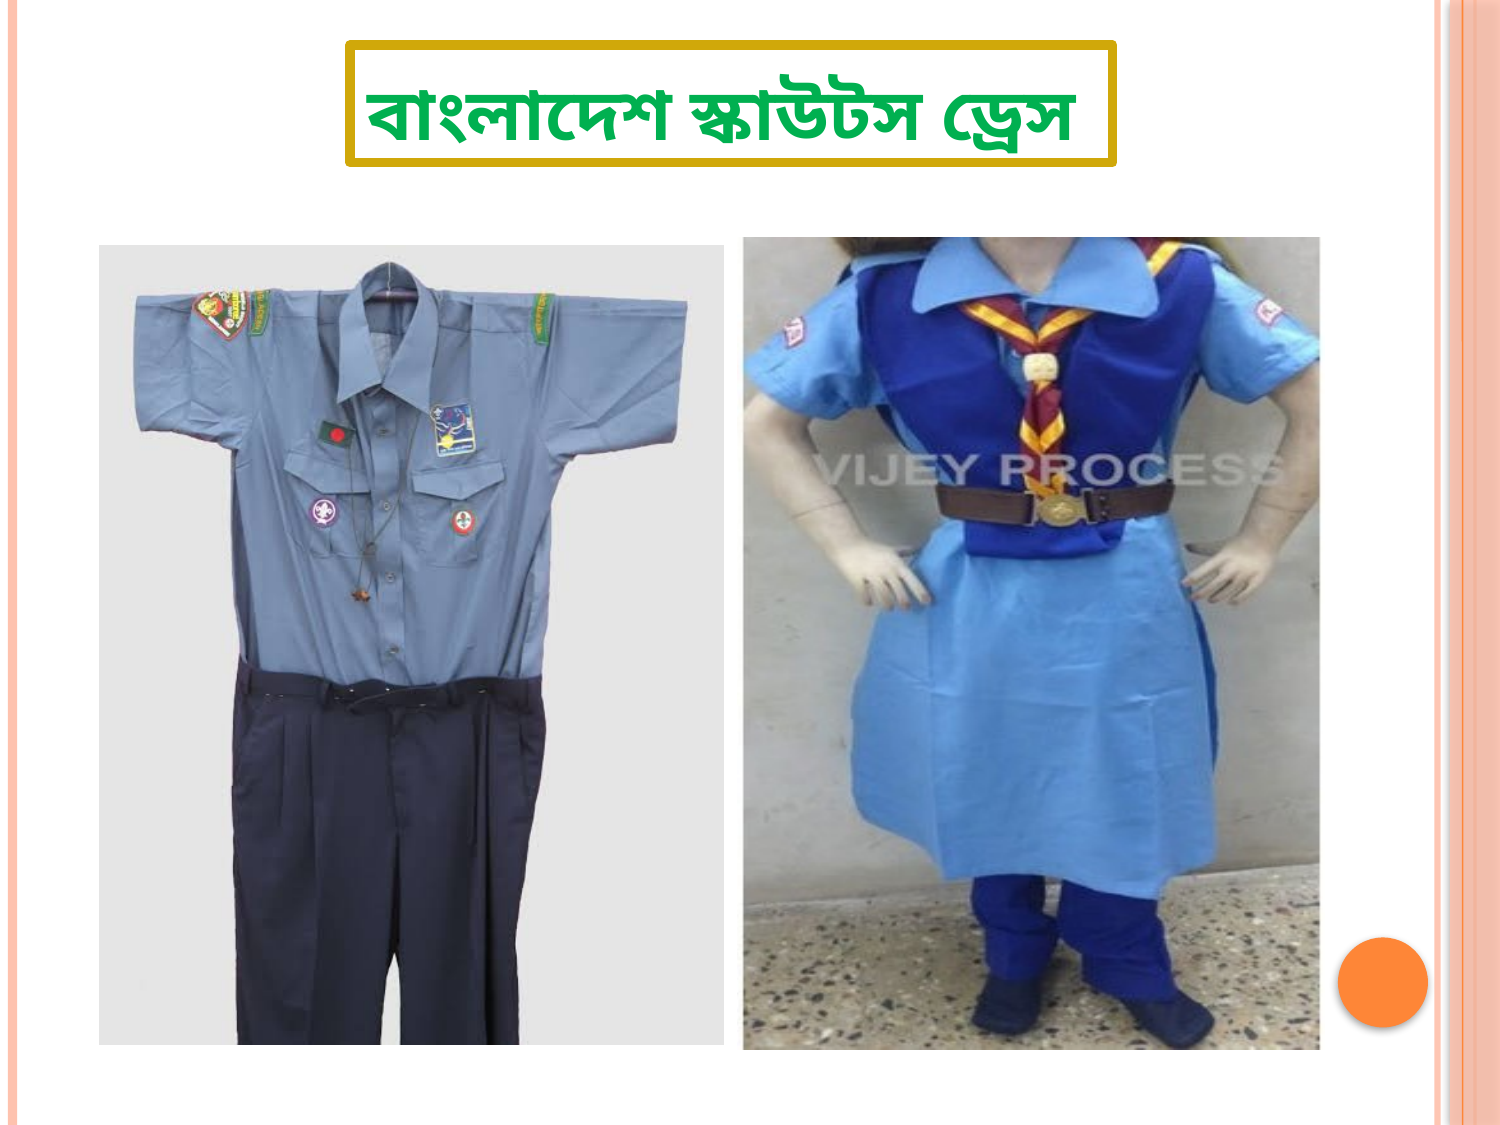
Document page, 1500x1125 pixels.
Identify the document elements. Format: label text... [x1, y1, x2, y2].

title বাংলাদেশ স্কাউটস ড্রেস [350, 45, 1113, 163]
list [99, 244, 724, 1046]
picture [736, 236, 1326, 1051]
